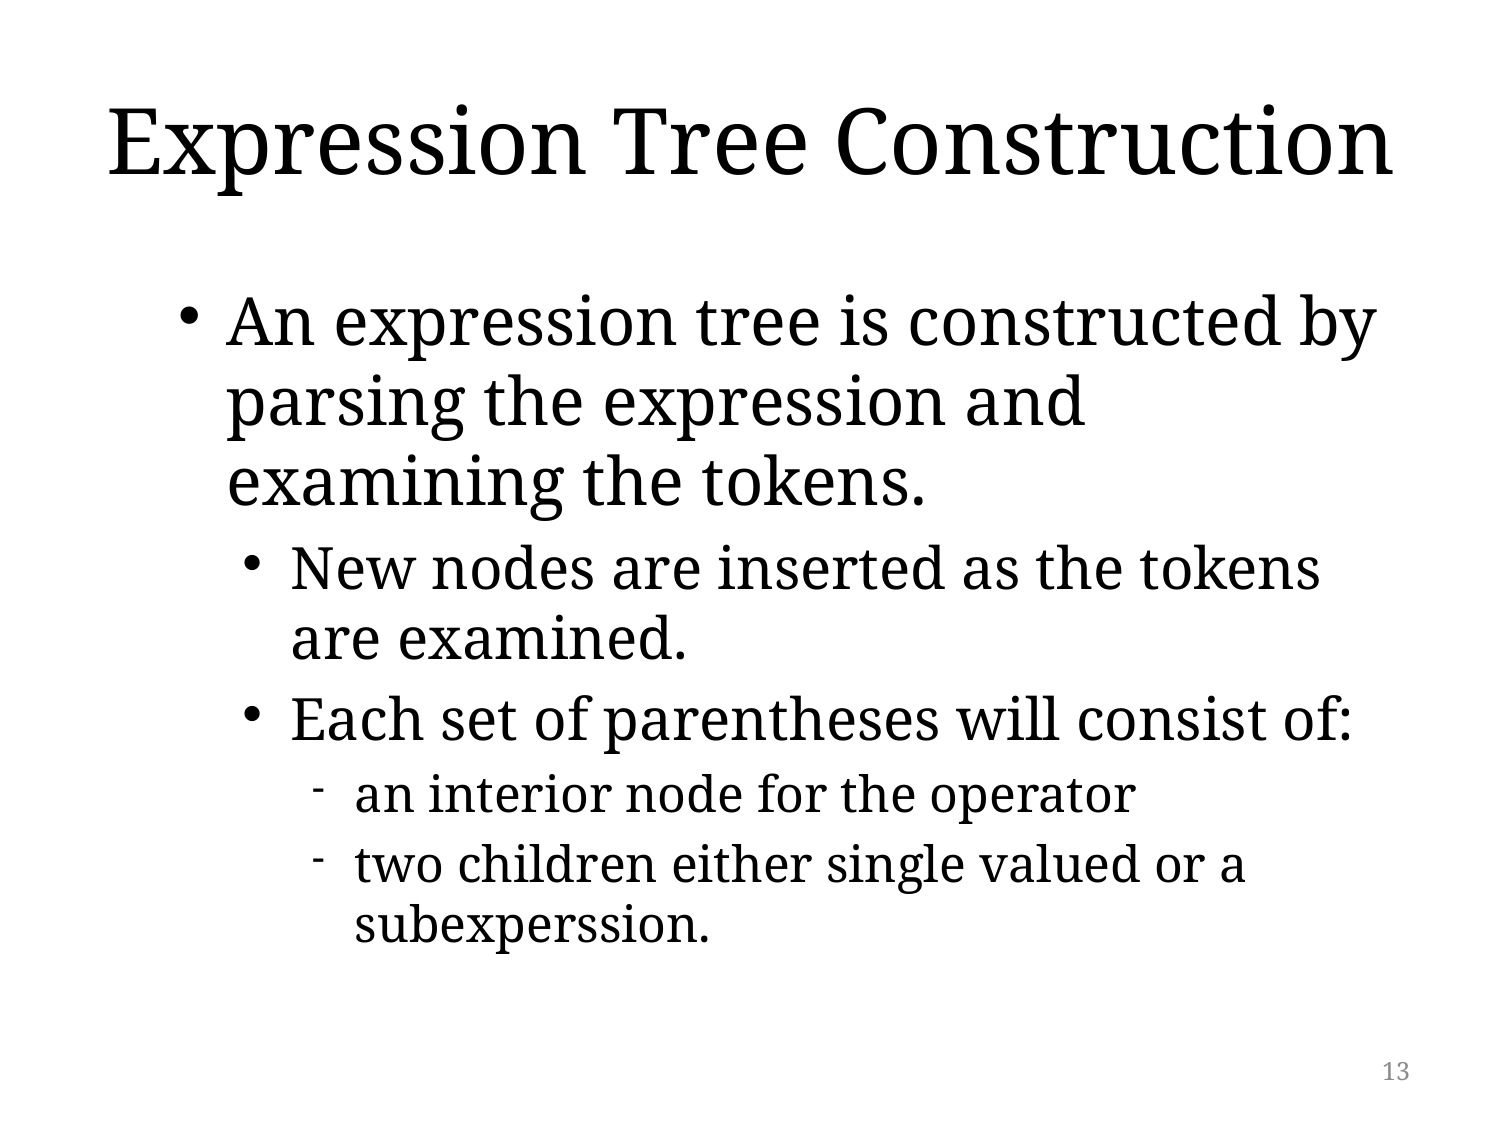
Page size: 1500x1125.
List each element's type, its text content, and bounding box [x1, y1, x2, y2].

slide_number 13 [1074, 1042, 1425, 1103]
list An expression tree is constructed by parsing the expression and examining the tokens. New nodes are inserted as the tokens are examined. Each set of parentheses will consist of: an interior node for the operator two children either single valued or a subexperssion. [147, 271, 1404, 1015]
title Expression Tree Construction [74, 44, 1429, 233]
